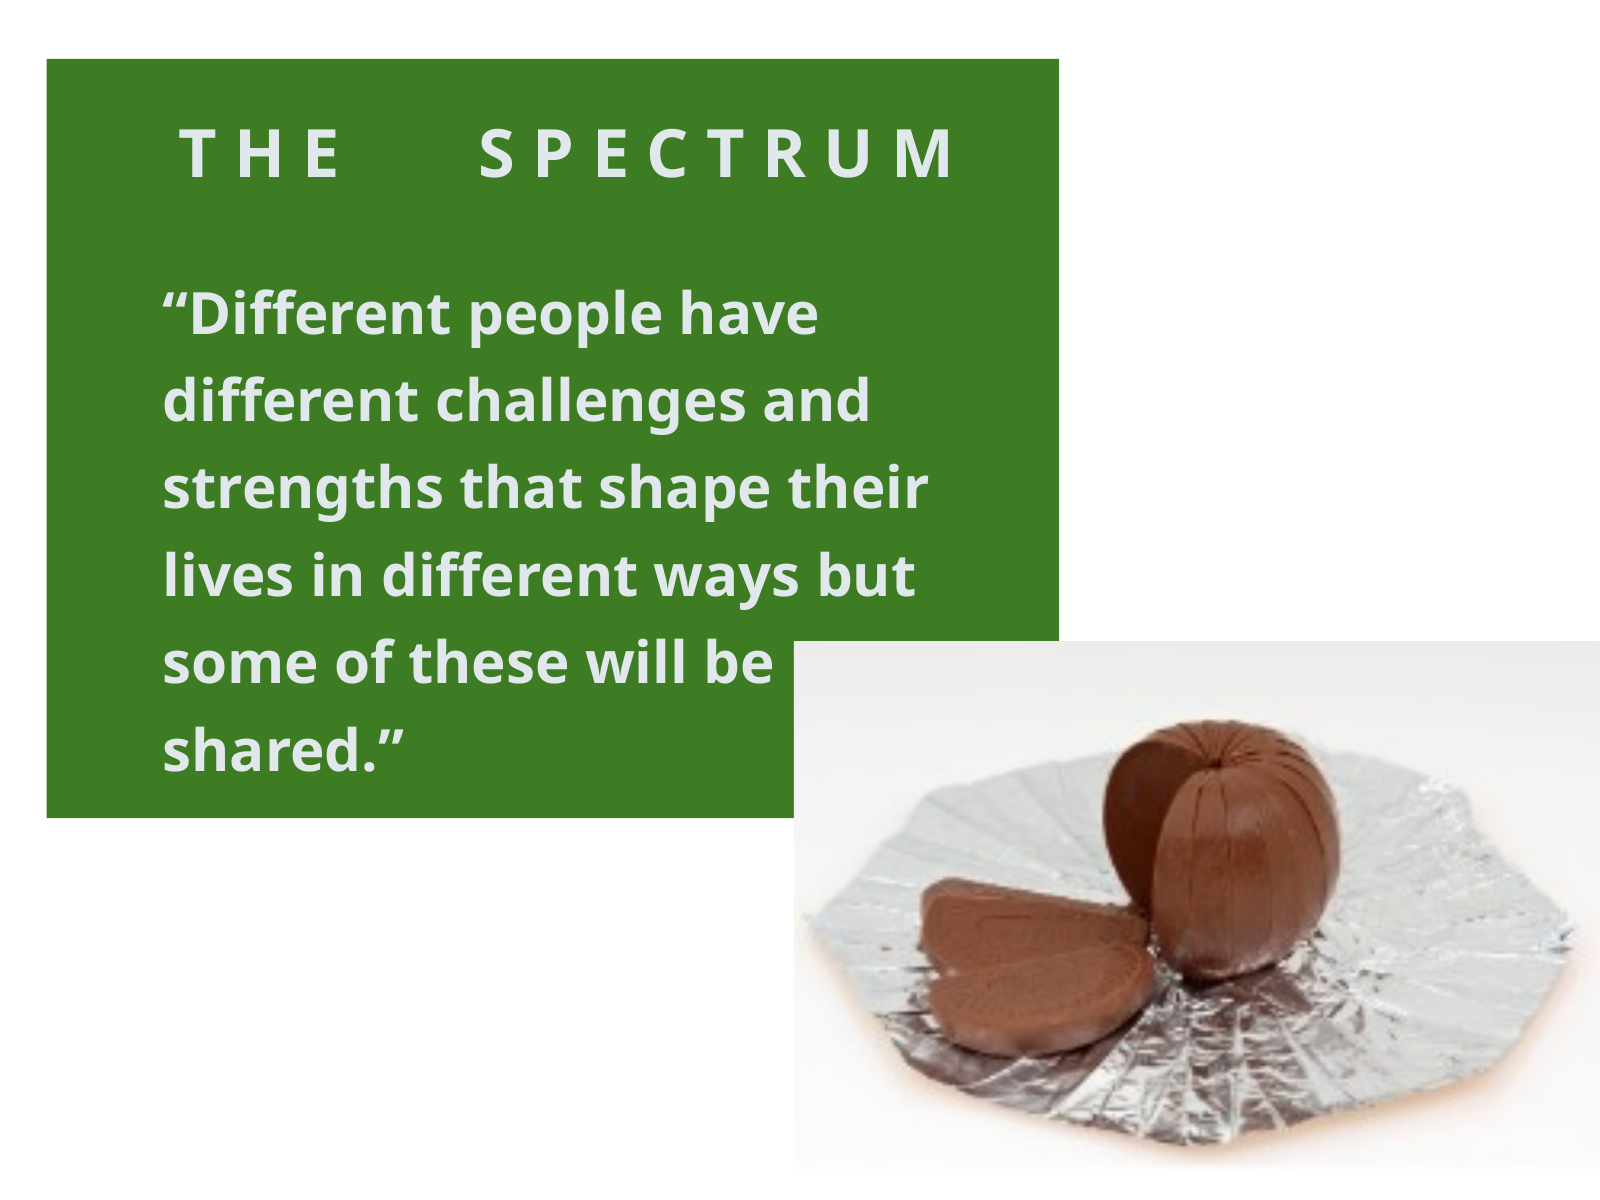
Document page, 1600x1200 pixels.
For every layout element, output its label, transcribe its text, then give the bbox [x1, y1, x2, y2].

text_box [793, 641, 1600, 1176]
text_box “Different people have different challenges and strengths that shape their lives in different ways but some of these will be shared.” [160, 256, 948, 698]
title T H E S P E C T R U M [176, 108, 964, 193]
text_box [46, 58, 1060, 819]
